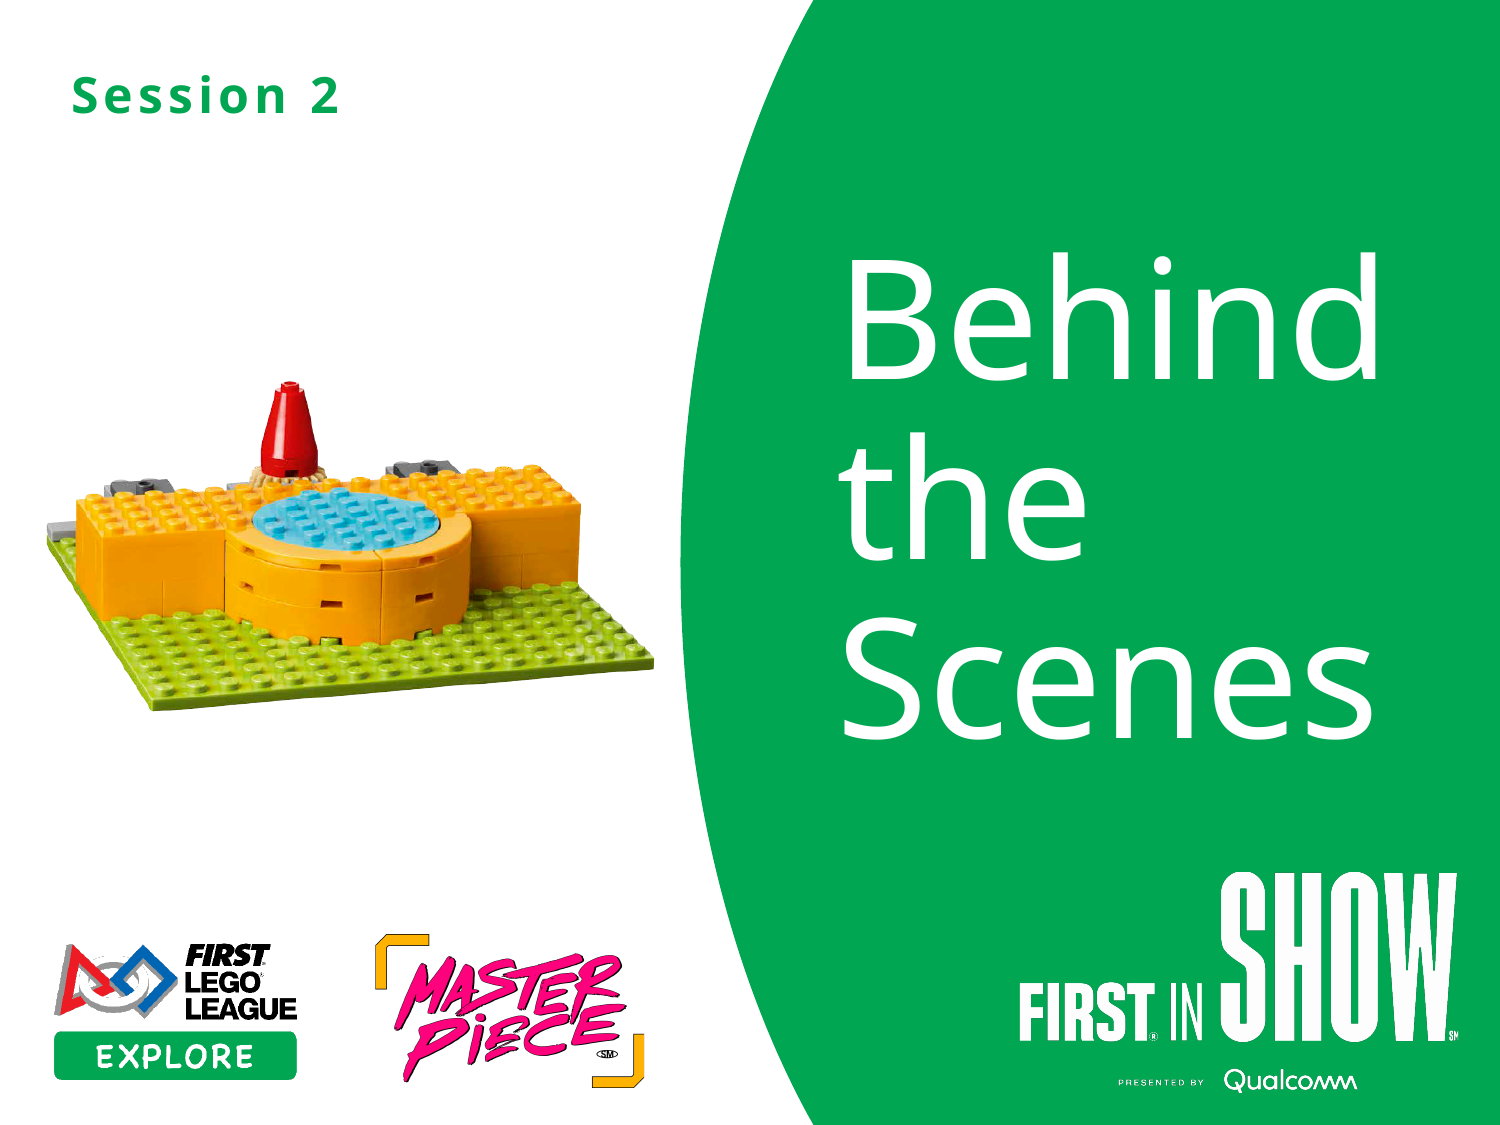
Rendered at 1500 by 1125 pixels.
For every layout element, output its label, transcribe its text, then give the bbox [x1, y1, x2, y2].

picture [1019, 871, 1459, 1093]
picture [375, 934, 645, 1088]
list Behind the Scenes [821, 227, 1433, 775]
text_box Session 2 [56, 55, 525, 133]
picture [34, 922, 316, 1101]
picture [36, 376, 663, 749]
text_box [679, 0, 1500, 1125]
